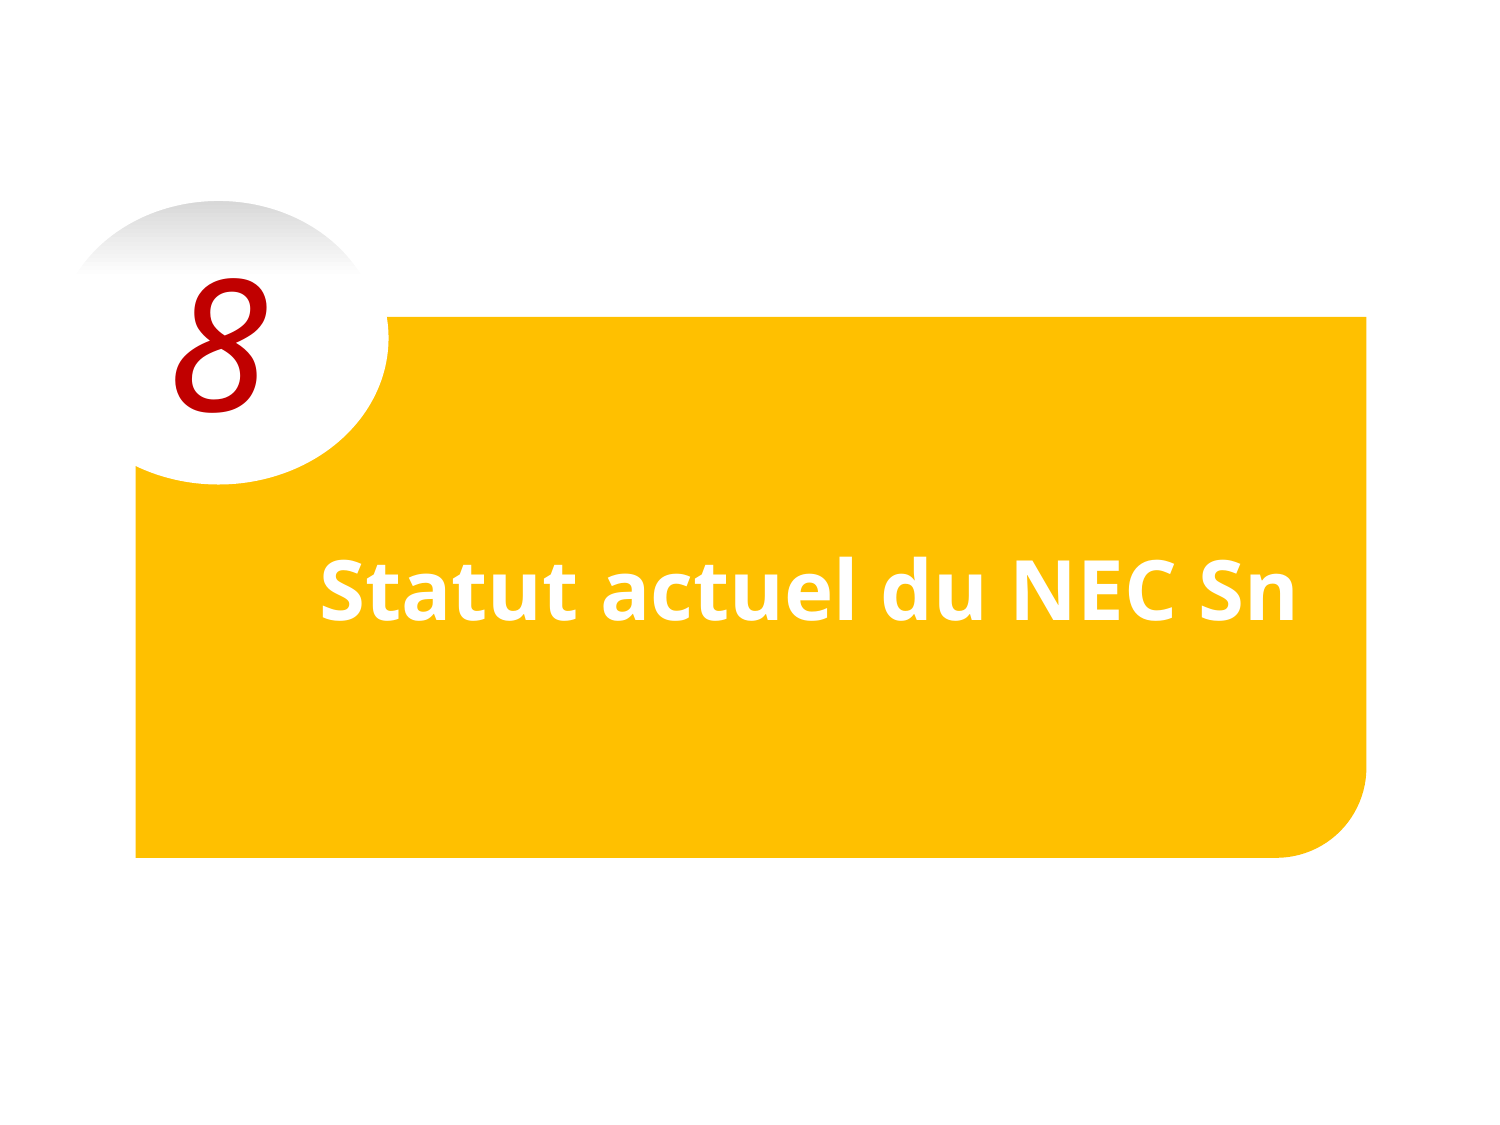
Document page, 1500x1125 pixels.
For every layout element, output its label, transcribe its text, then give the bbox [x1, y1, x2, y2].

text_box 8 [50, 194, 386, 482]
text_box Statut actuel du NEC Sn [133, 314, 1369, 860]
